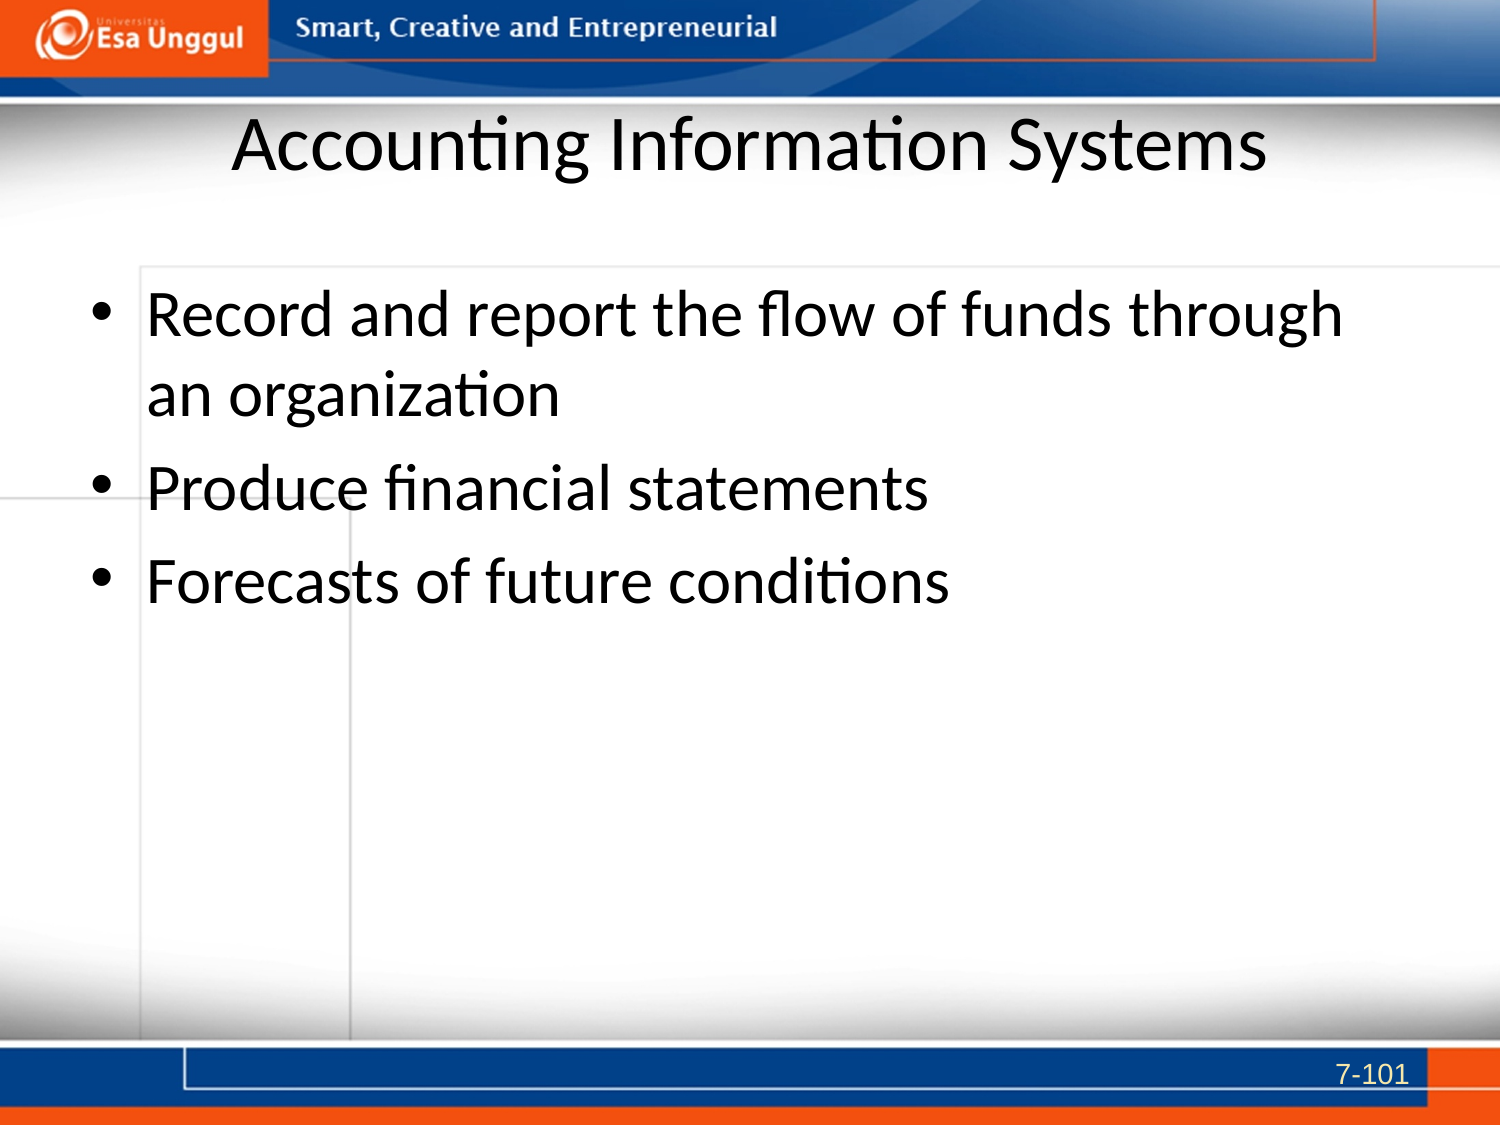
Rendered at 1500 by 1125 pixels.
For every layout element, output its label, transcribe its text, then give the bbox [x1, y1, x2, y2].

list Record and report the flow of funds through an organization Produce financial statements Forecasts of future conditions [75, 262, 1425, 1005]
picture [0, 0, 1500, 1125]
title Accounting Information Systems [75, 45, 1425, 233]
slide_number 7-101 [1074, 1042, 1425, 1103]
